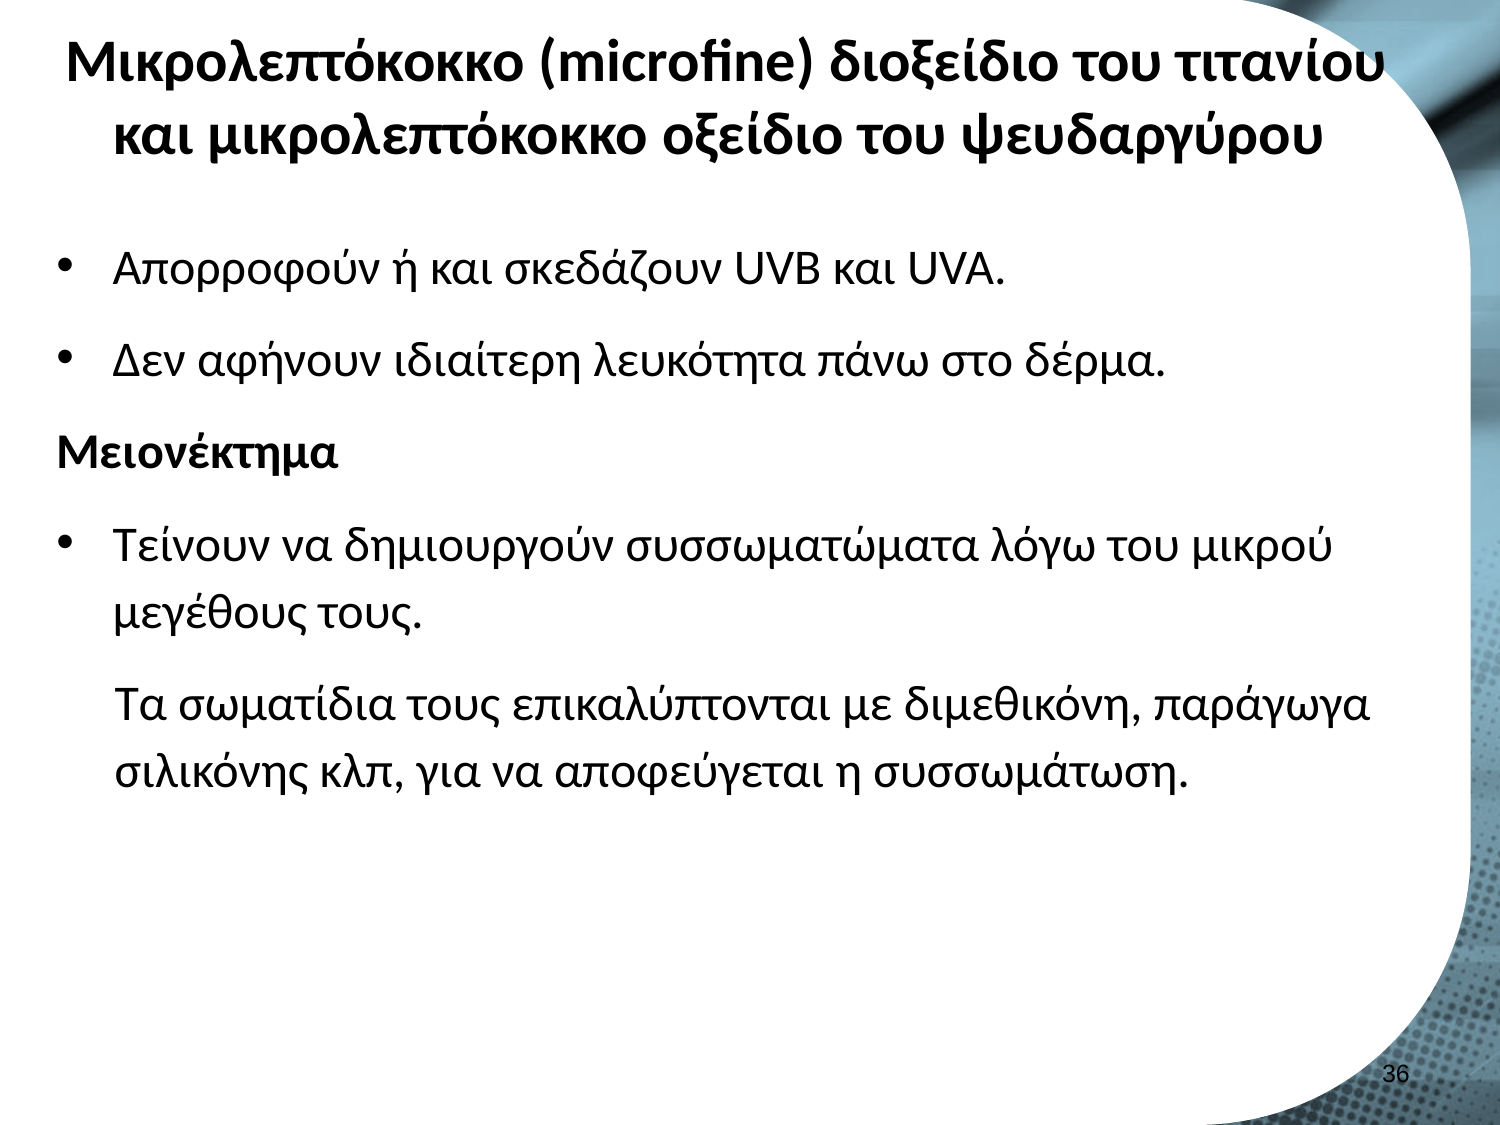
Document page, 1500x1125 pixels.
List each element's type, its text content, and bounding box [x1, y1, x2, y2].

title Μικρολεπτόκοκκο (microfine) διοξείδιο του τιτανίου και μικρολεπτόκοκκο οξείδιο του ψευδαργύρου [41, 19, 1412, 169]
list Απορροφούν ή και σκεδάζουν UVB και UVA. Δεν αφήνουν ιδιαίτερη λευκότητα πάνω στο δέρμα. Μειονέκτημα Τείνουν να δημιουργούν συσσωματώματα λόγω του μικρού μεγέθους τους. Τα σωματίδια τους επικαλύπτονται με διμεθικόνη, παράγωγα σιλικόνης κλπ, για να αποφεύγεται η συσσωμάτωση. [41, 219, 1412, 1024]
slide_number 35 [1074, 1042, 1425, 1103]
